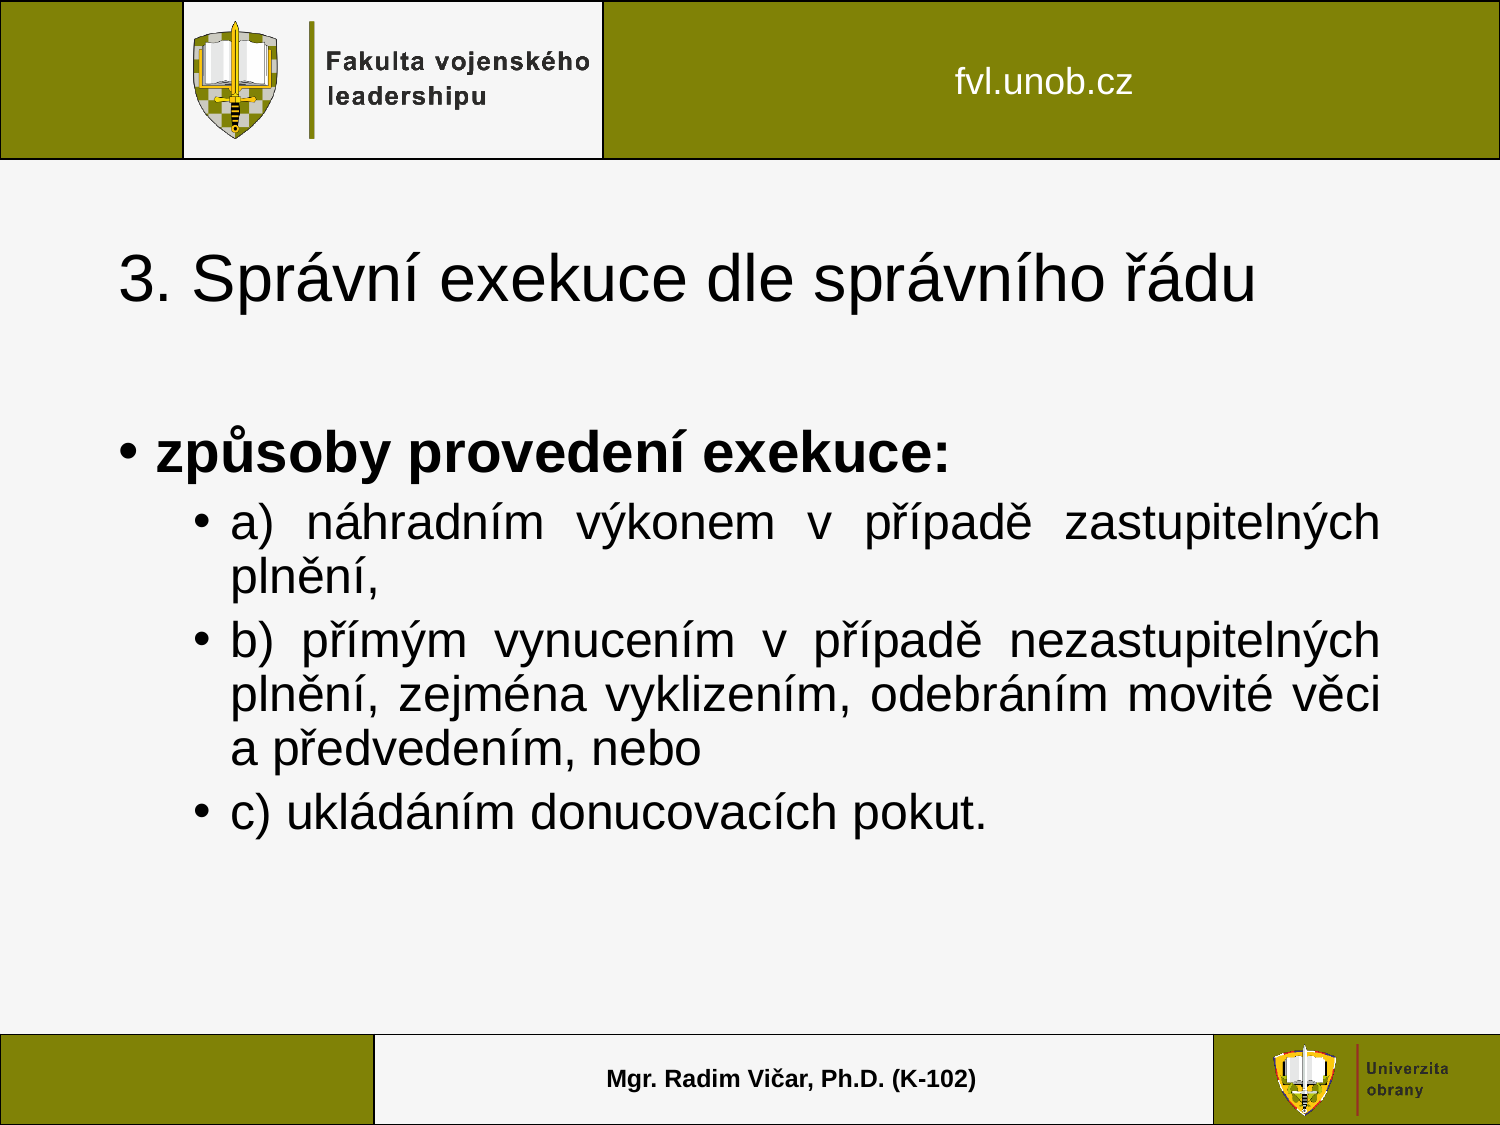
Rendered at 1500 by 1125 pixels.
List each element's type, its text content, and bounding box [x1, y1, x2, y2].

picture [193, 21, 589, 139]
list způsoby provedení exekuce: a) náhradním výkonem v případě zastupitelných plnění, b) přímým vynucením v případě nezastupitelných plnění, zejména vyklizením, odebráním movité věci a předvedením, nebo c) ukládáním donucovacích pokut. [103, 415, 1397, 1014]
text_box Mgr. Radim Vičar, Ph.D. (K-102) [376, 1048, 1207, 1110]
title 3. Správní exekuce dle správního řádu [103, 171, 1397, 389]
picture [1273, 1044, 1448, 1116]
